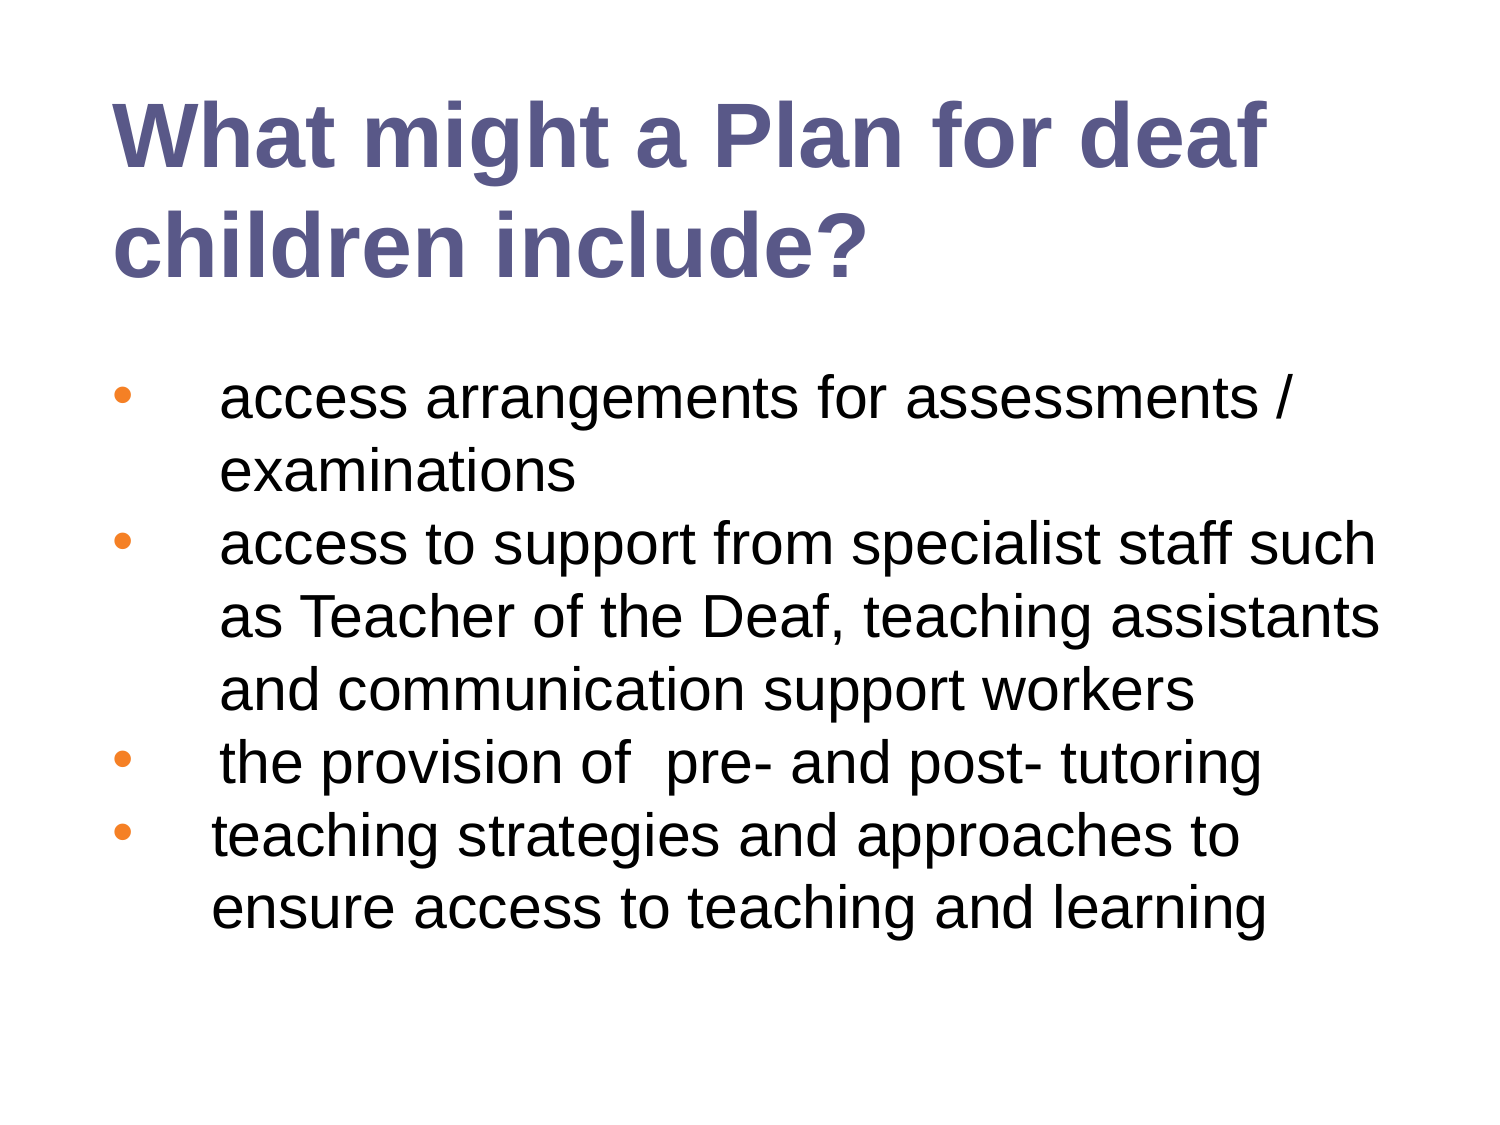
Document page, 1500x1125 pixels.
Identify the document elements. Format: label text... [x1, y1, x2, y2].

title What might a Plan for deaf children include? [111, 54, 1412, 318]
list access arrangements for assessments / examinations access to support from specialist staff such as Teacher of the Deaf, teaching assistants and communication support workers the provision of pre- and post- tutoring teaching strategies and approaches to ensure access to teaching and learning [111, 357, 1388, 971]
